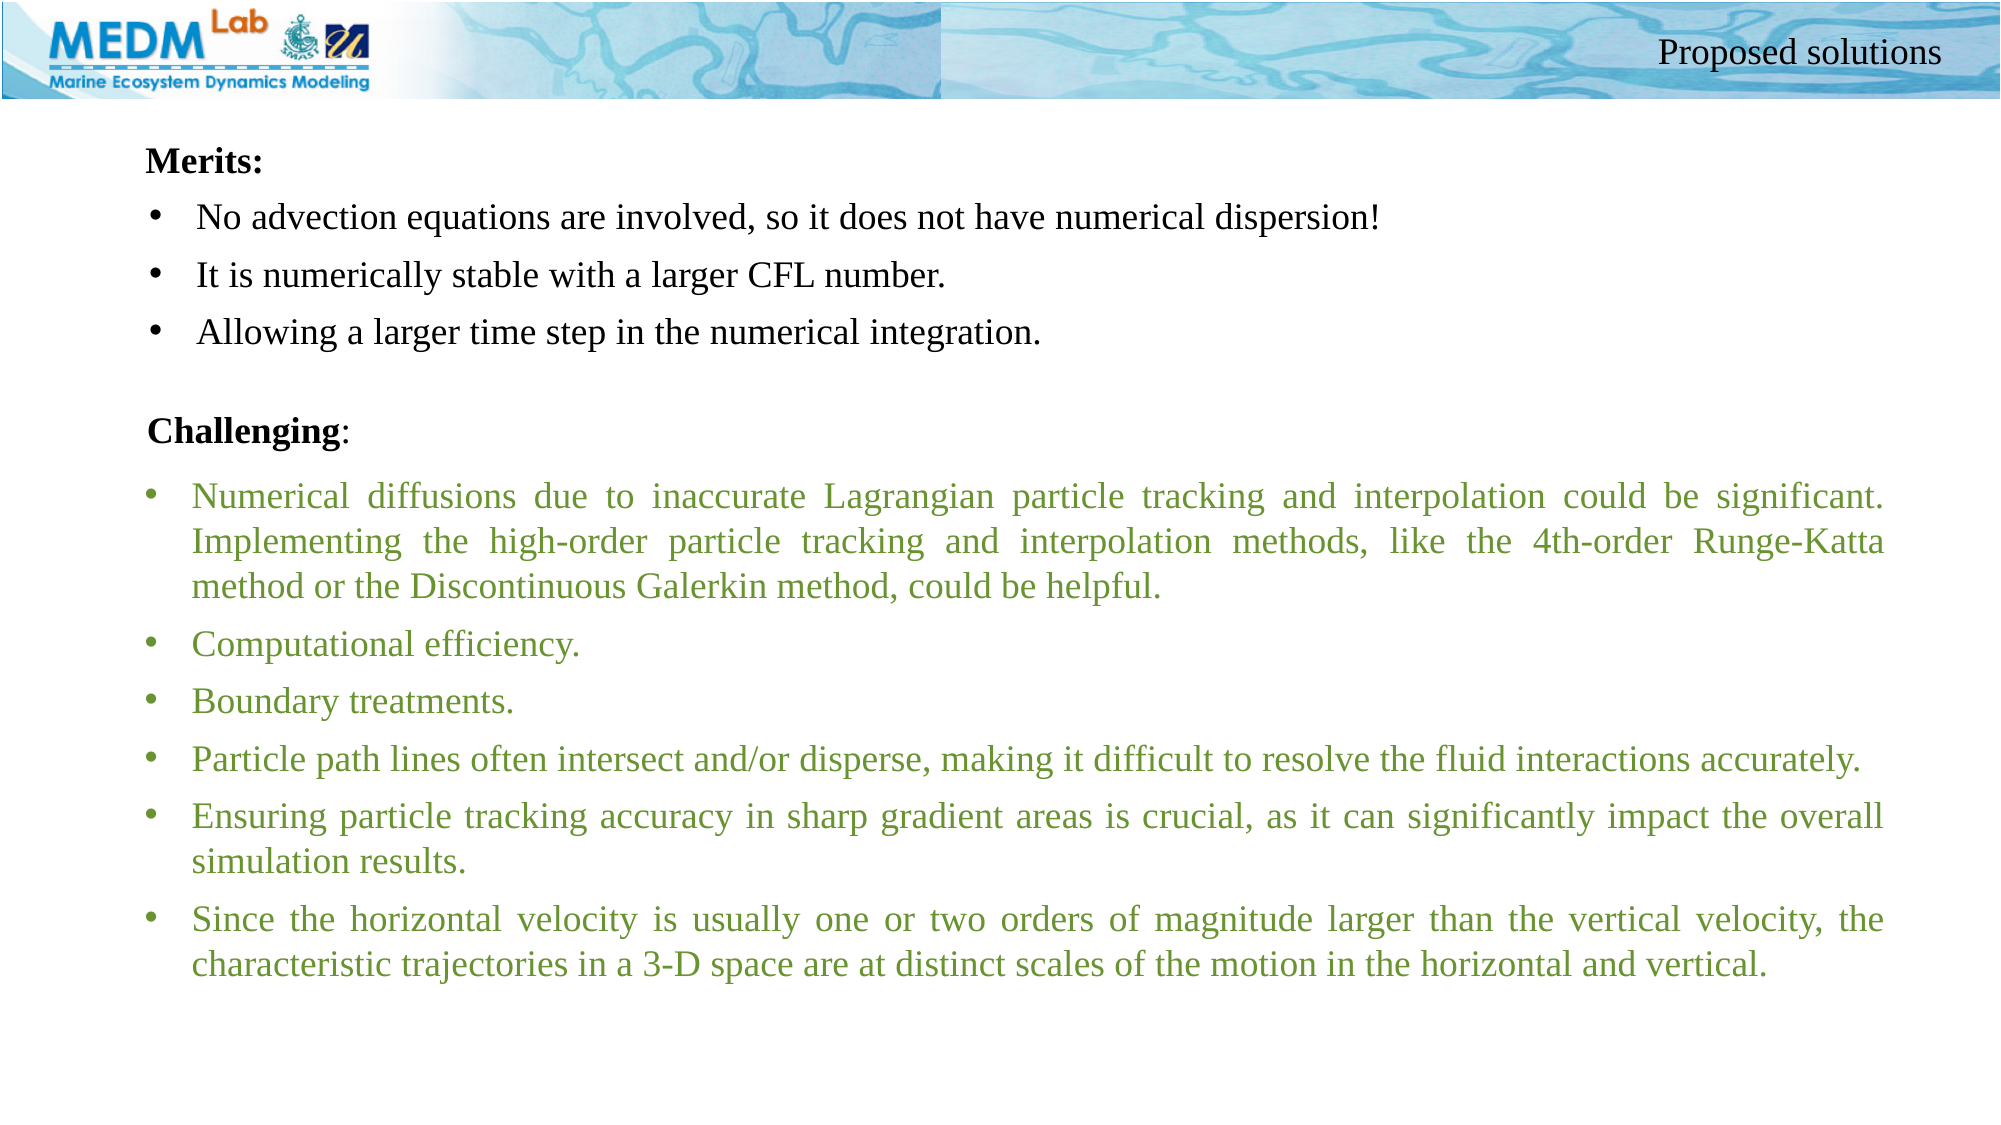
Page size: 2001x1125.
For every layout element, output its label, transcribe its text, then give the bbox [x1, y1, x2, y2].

text_box Challenging: [132, 398, 376, 459]
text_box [0, 2, 2000, 99]
text_box Numerical diffusions due to inaccurate Lagrangian particle tracking and interpolation could be significant. Implementing the high-order particle tracking and interpolation methods, like the 4th-order Runge-Katta method or the Discontinuous Galerkin method, could be helpful. Computational efficiency. Boundary treatments. Particle path lines often intersect and/or disperse, making it difficult to resolve the fluid interactions accurately. Ensuring particle tracking accuracy in sharp gradient areas is crucial, as it can significantly impact the overall simulation results. Since the horizontal velocity is usually one or two orders of magnitude larger than the vertical velocity, the characteristic trajectories in a 3-D space are at distinct scales of the motion in the horizontal and vertical. [129, 463, 1902, 1049]
text_box No advection equations are involved, so it does not have numerical dispersion! It is numerically stable with a larger CFL number. Allowing a larger time step in the numerical integration. [134, 184, 1398, 360]
text_box Merits: [130, 128, 289, 189]
